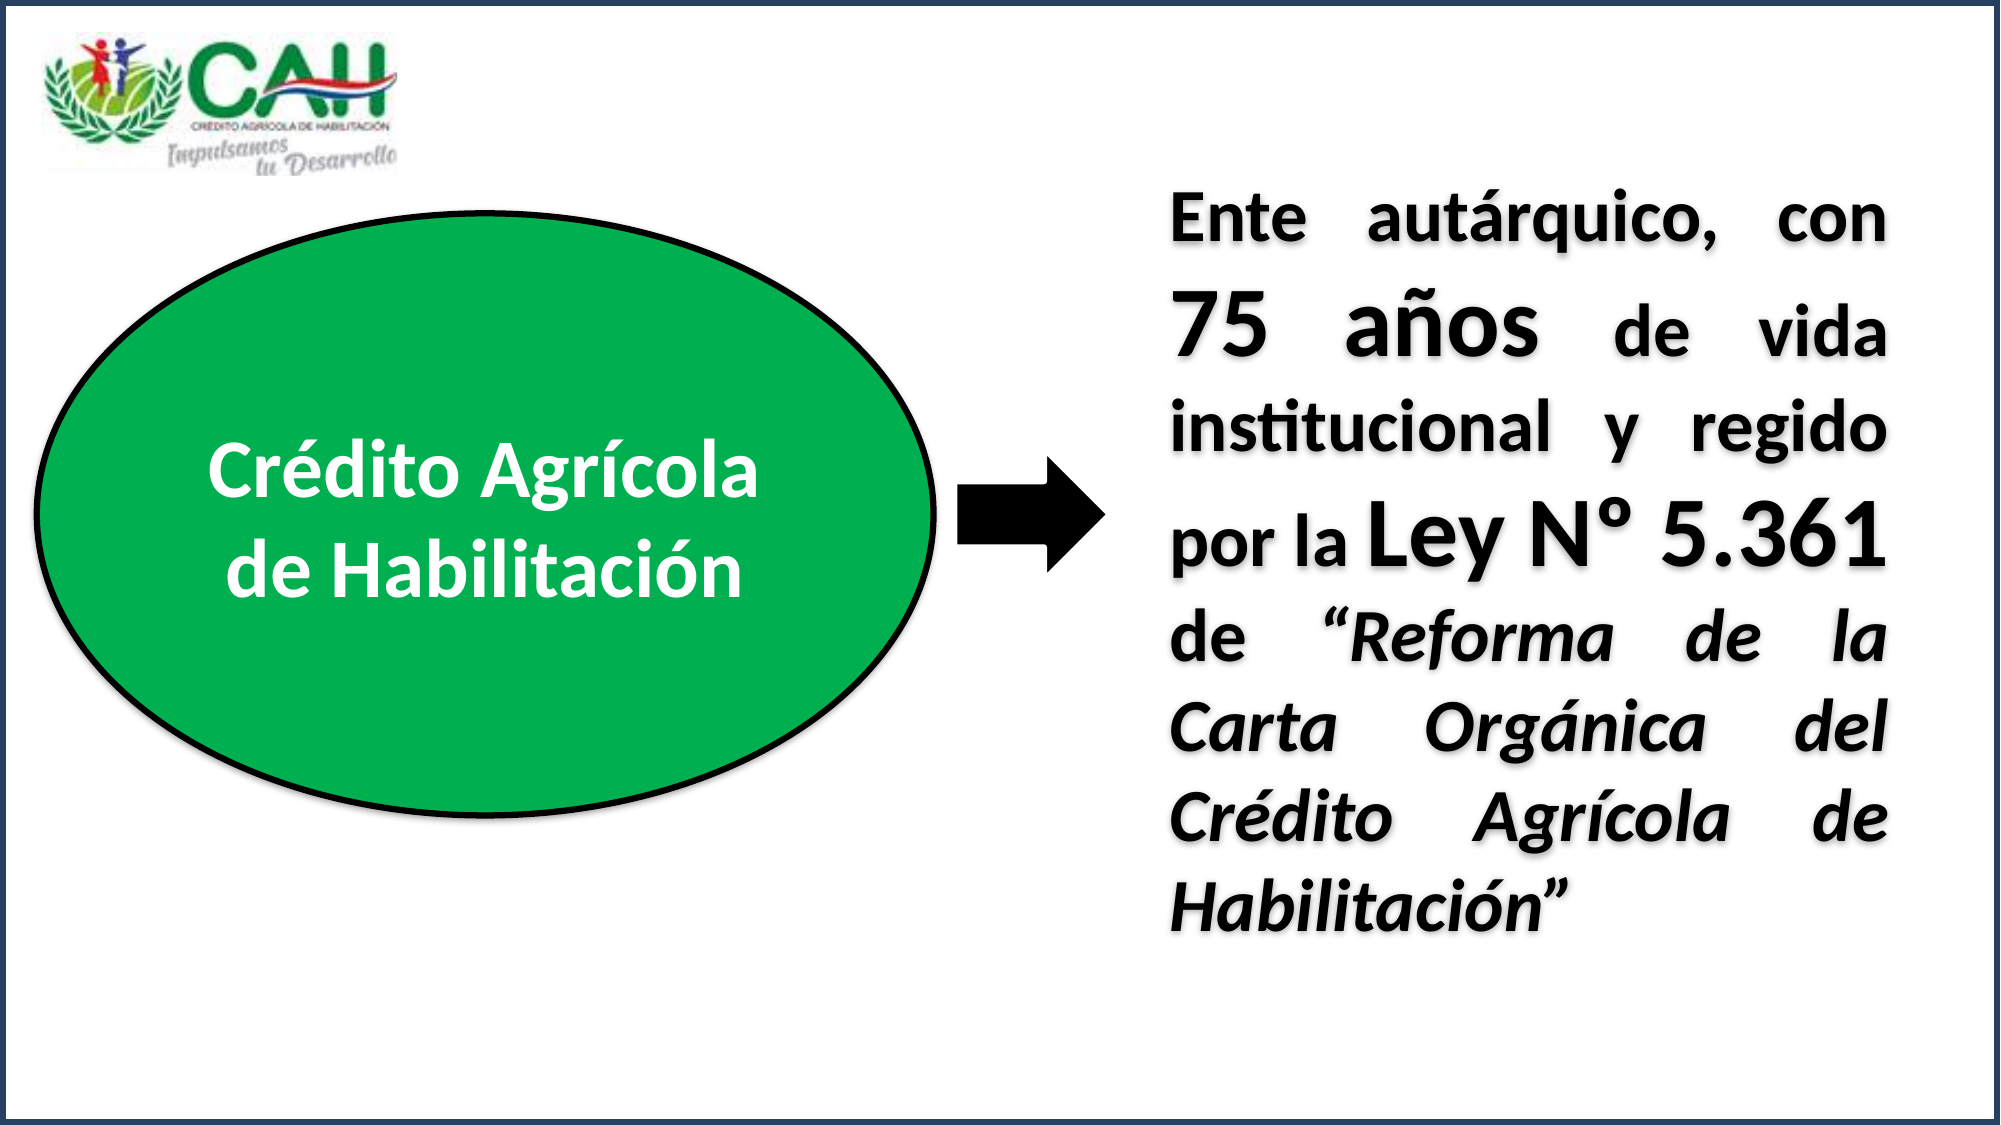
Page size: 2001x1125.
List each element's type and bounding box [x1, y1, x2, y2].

text_box [0, 0, 2000, 1125]
picture [41, 32, 398, 177]
